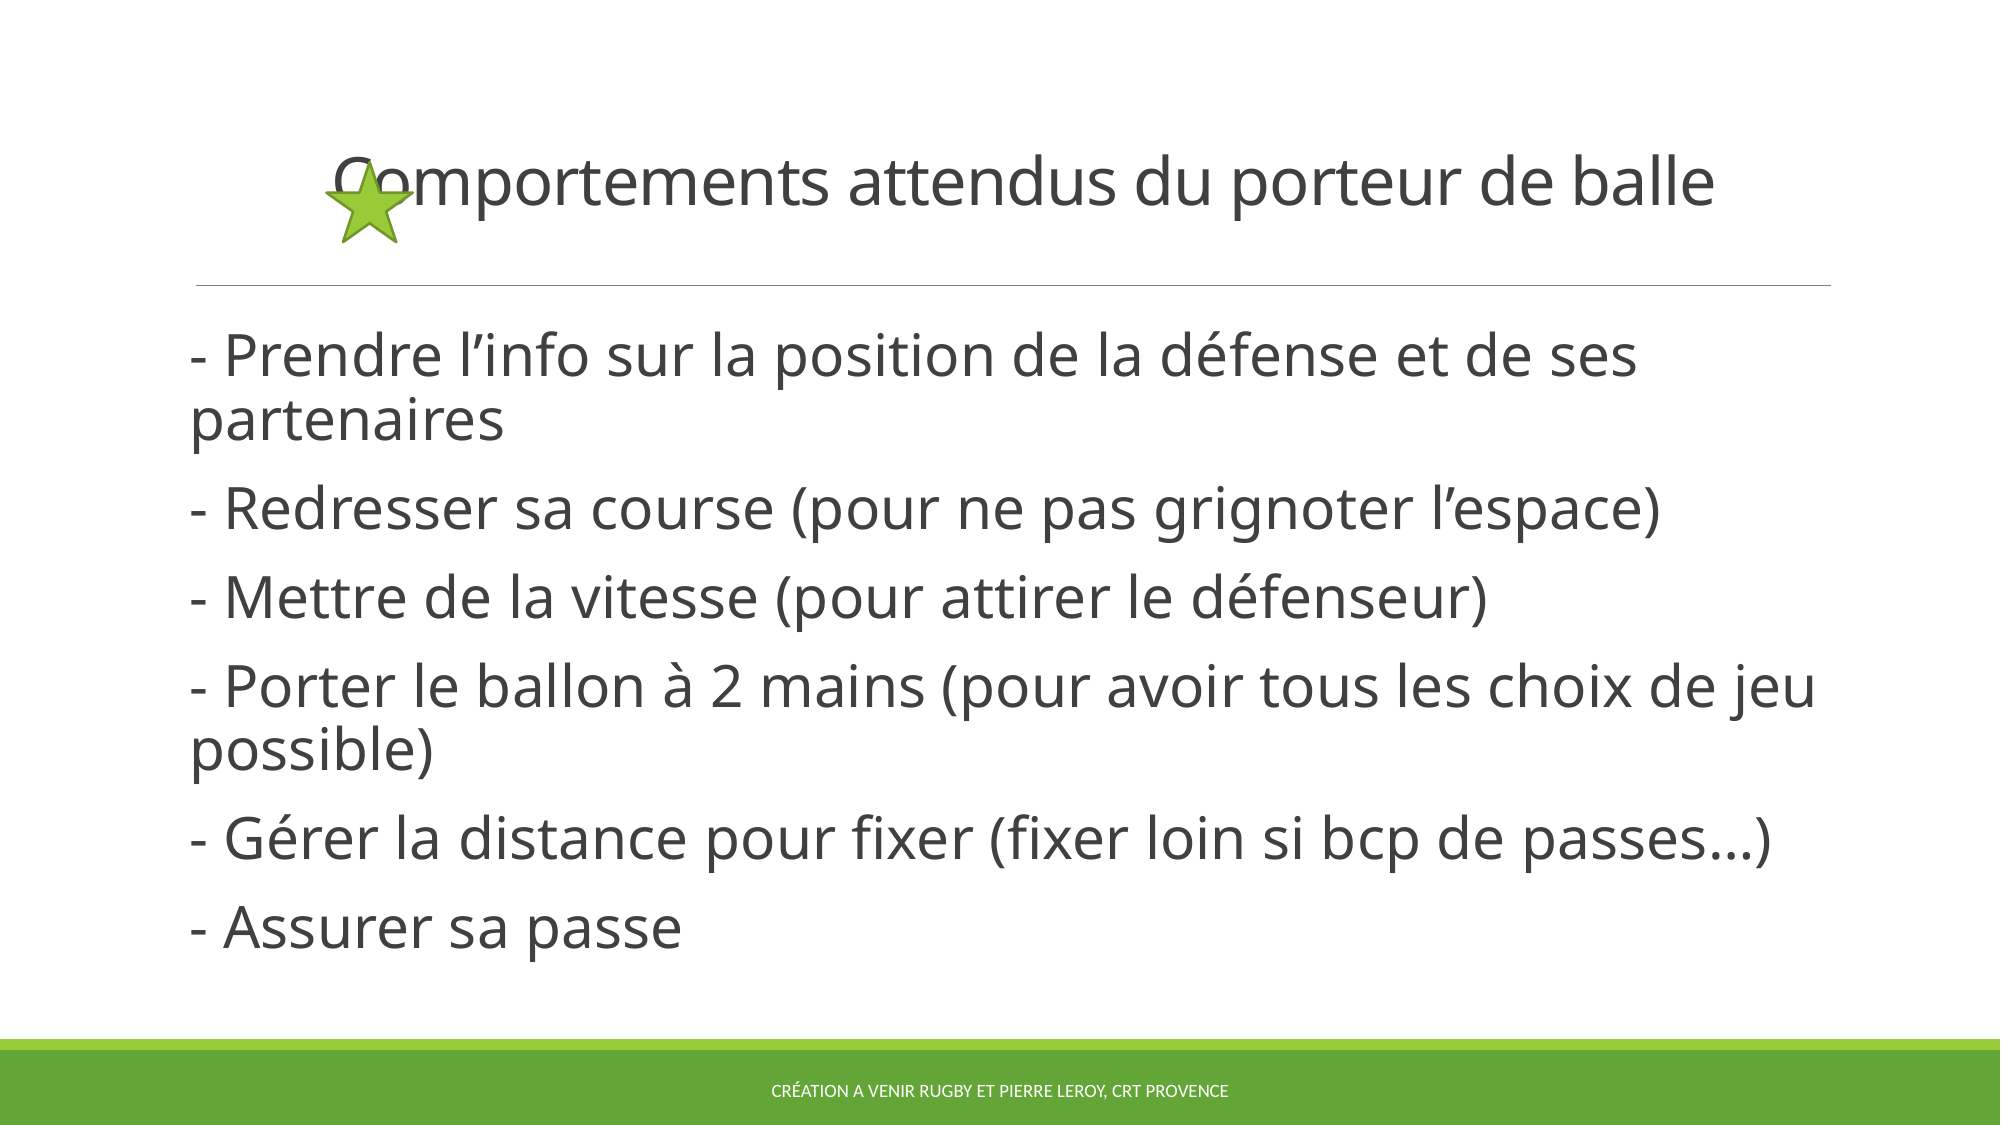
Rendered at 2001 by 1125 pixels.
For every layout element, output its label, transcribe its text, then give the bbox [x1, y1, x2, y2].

text_box [325, 160, 414, 244]
title Comportements attendus du porteur de balle [199, 48, 1849, 227]
list - Prendre l’info sur la position de la défense et de ses partenaires - Redresser sa course (pour ne pas grignoter l’espace) - Mettre de la vitesse (pour attirer le défenseur) - Porter le ballon à 2 mains (pour avoir tous les choix de jeu possible) - Gérer la distance pour fixer (fixer loin si bcp de passes…) - Assurer sa passe [174, 318, 1825, 979]
footer Création A Venir Rugby et Pierre Leroy, CRT Provence [604, 1059, 1396, 1120]
